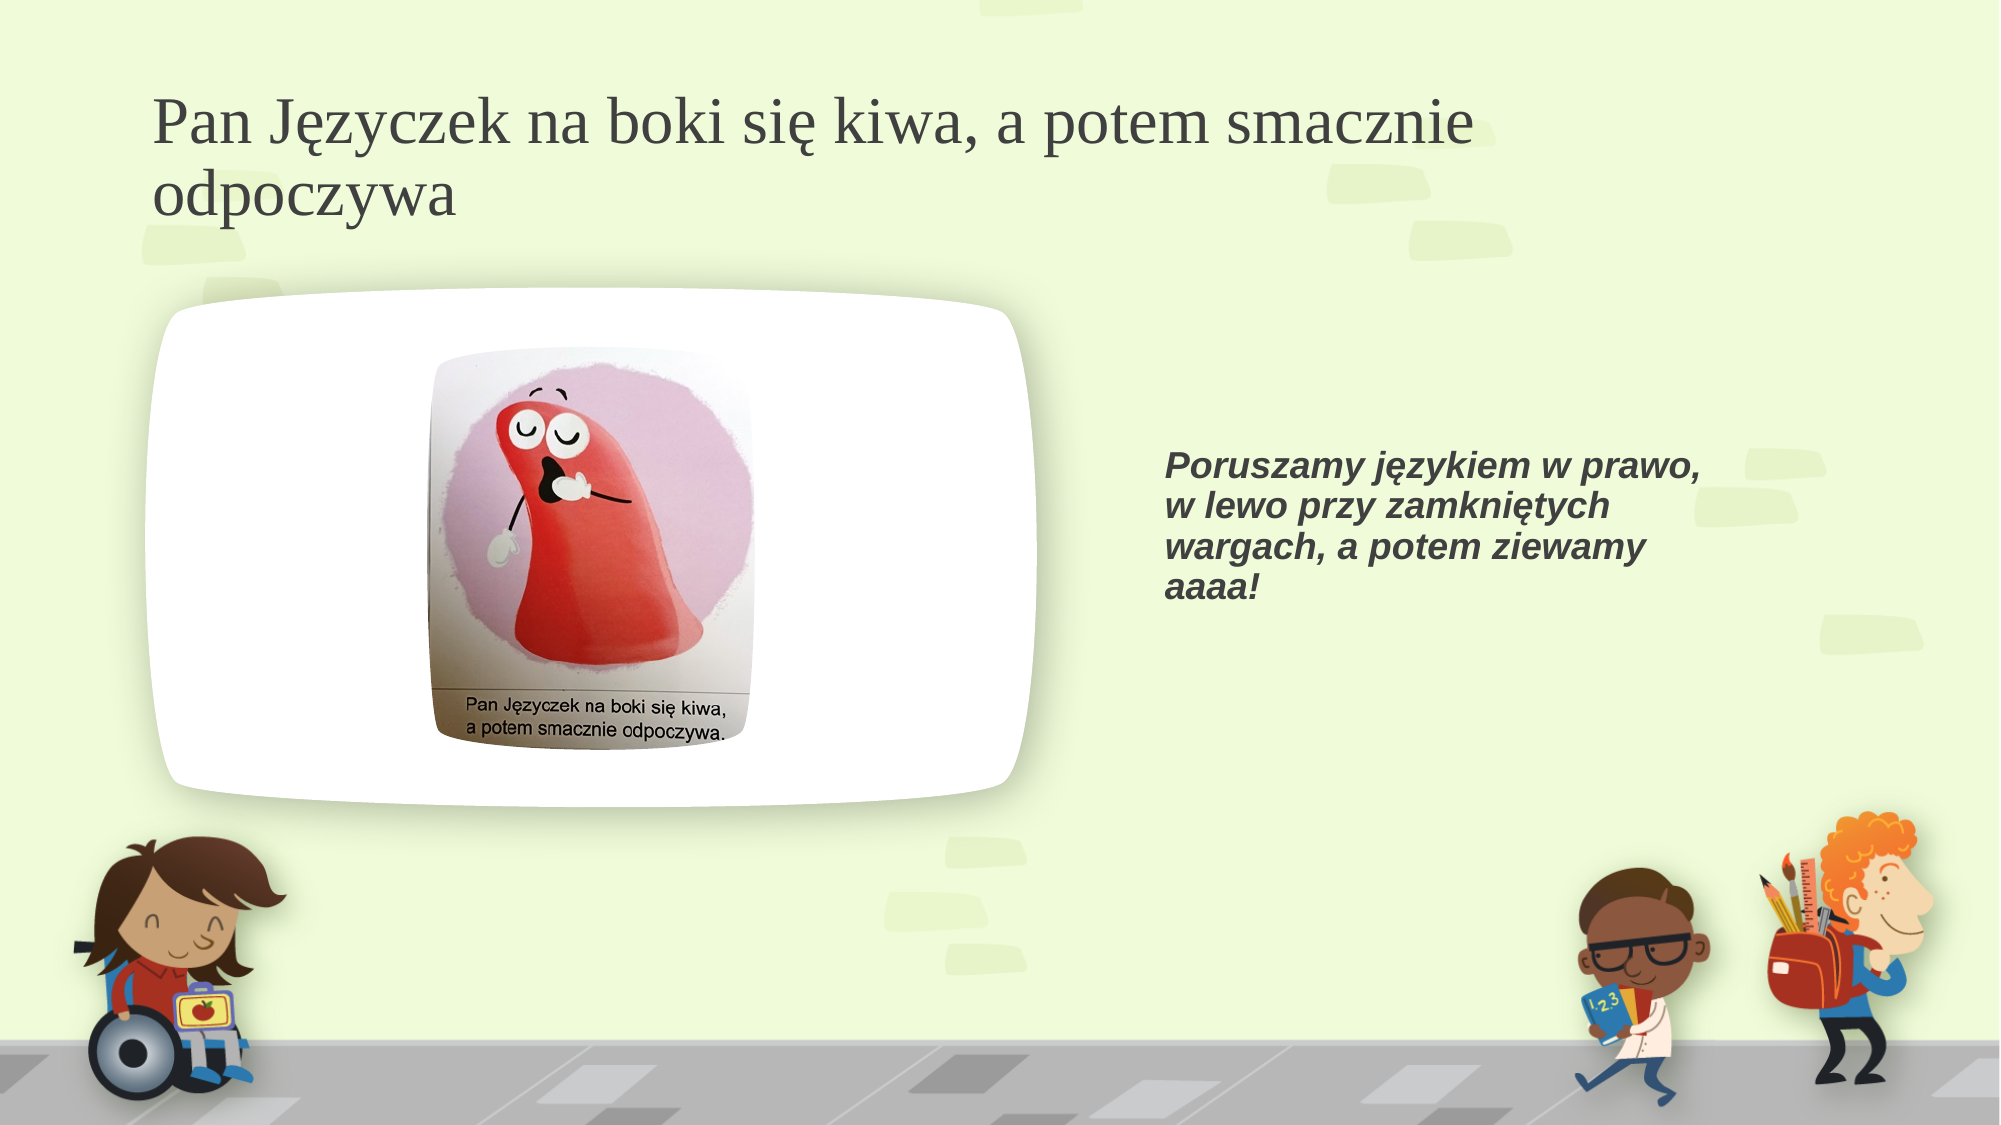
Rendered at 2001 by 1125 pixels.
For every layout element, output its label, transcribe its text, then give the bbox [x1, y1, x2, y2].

list Poruszamy językiem w prawo, w lewo przy zamkniętych wargach, a potem ziewamy aaaa! [1149, 368, 1750, 729]
picture [0, 0, 2000, 1125]
title Pan Języczek na boki się kiwa, a potem smacznie odpoczywa [137, 59, 1750, 238]
